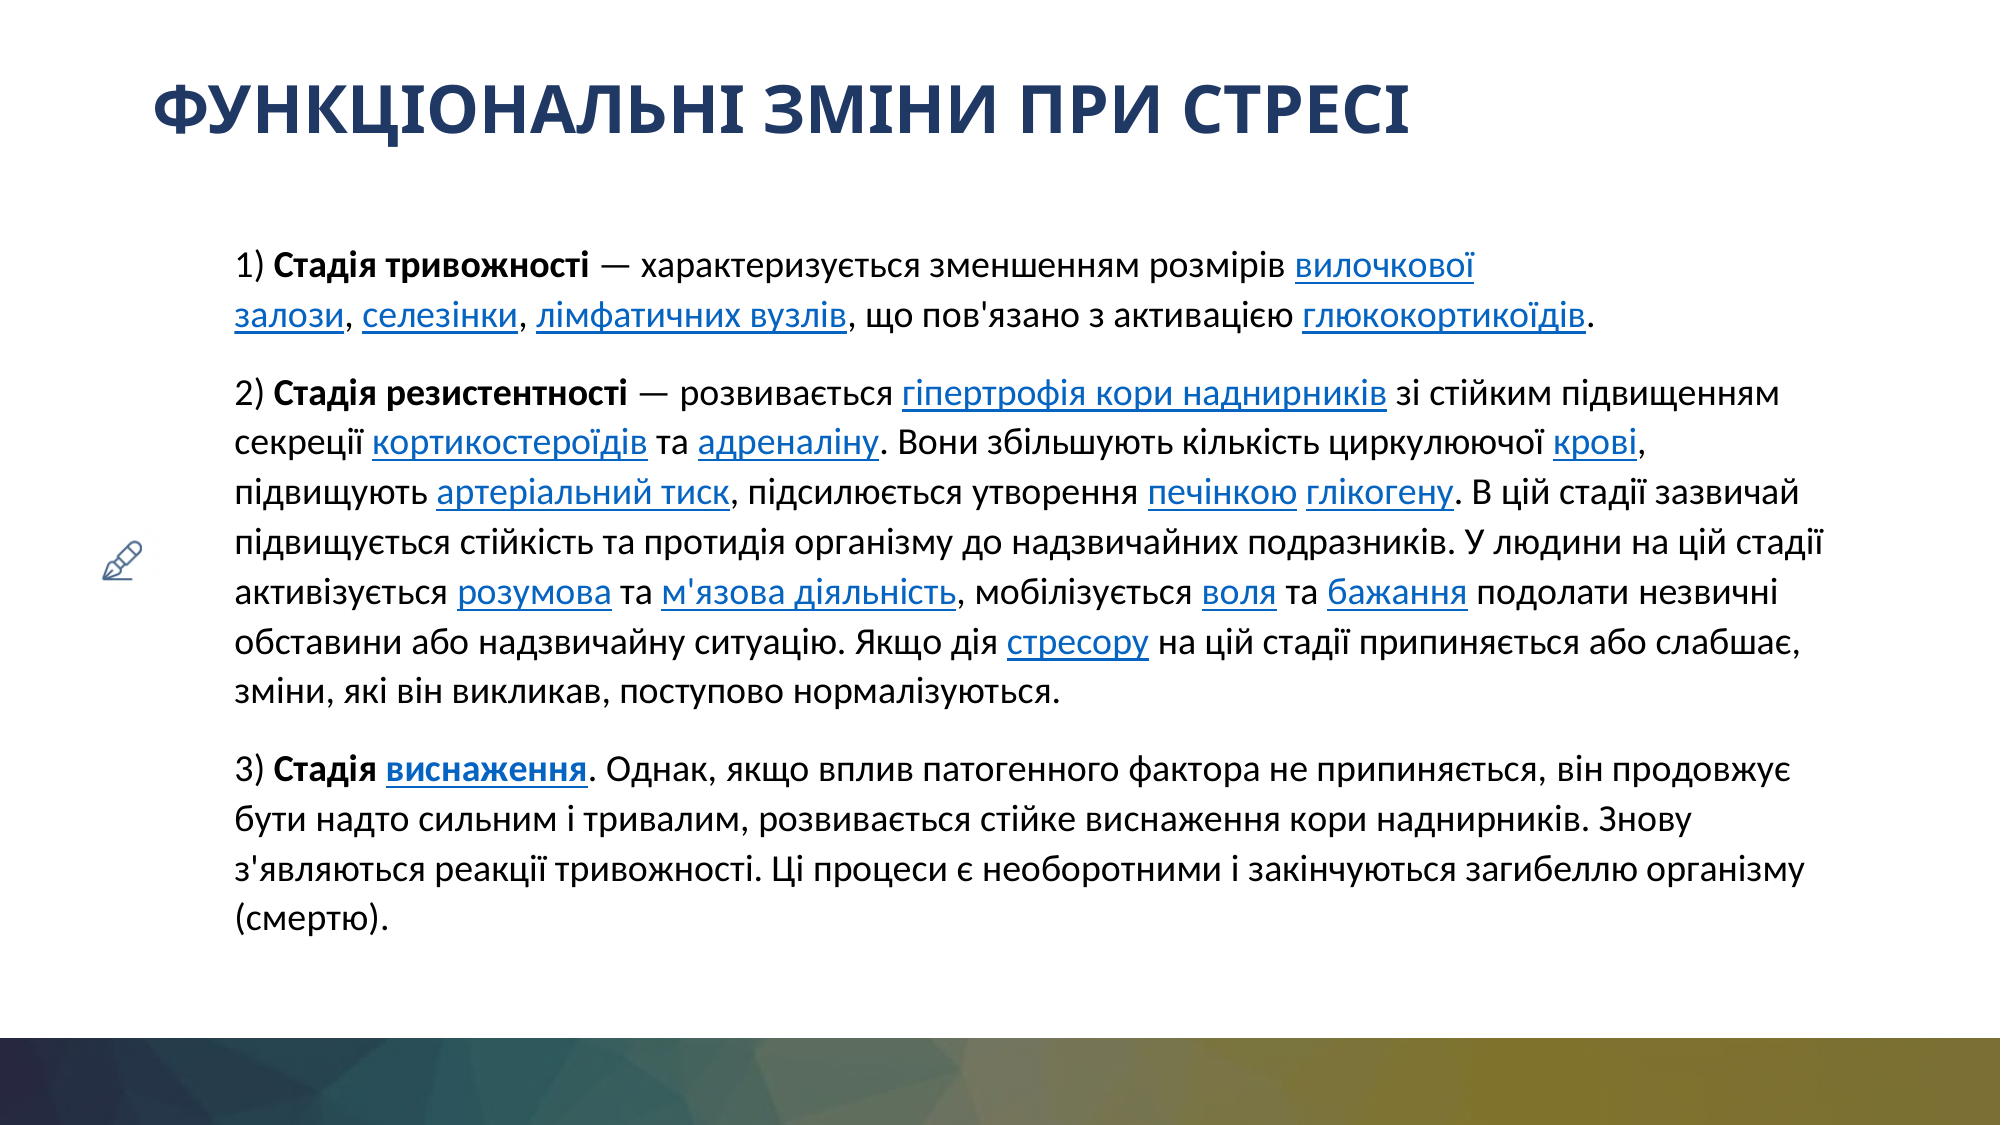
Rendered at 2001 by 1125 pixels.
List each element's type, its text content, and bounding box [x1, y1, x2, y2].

picture [88, 529, 160, 596]
picture [0, 1038, 2000, 1125]
picture [234, 241, 1840, 974]
title ФУНКЦІОНАЛЬНІ ЗМІНИ ПРИ СТРЕСІ [137, 2, 1863, 221]
